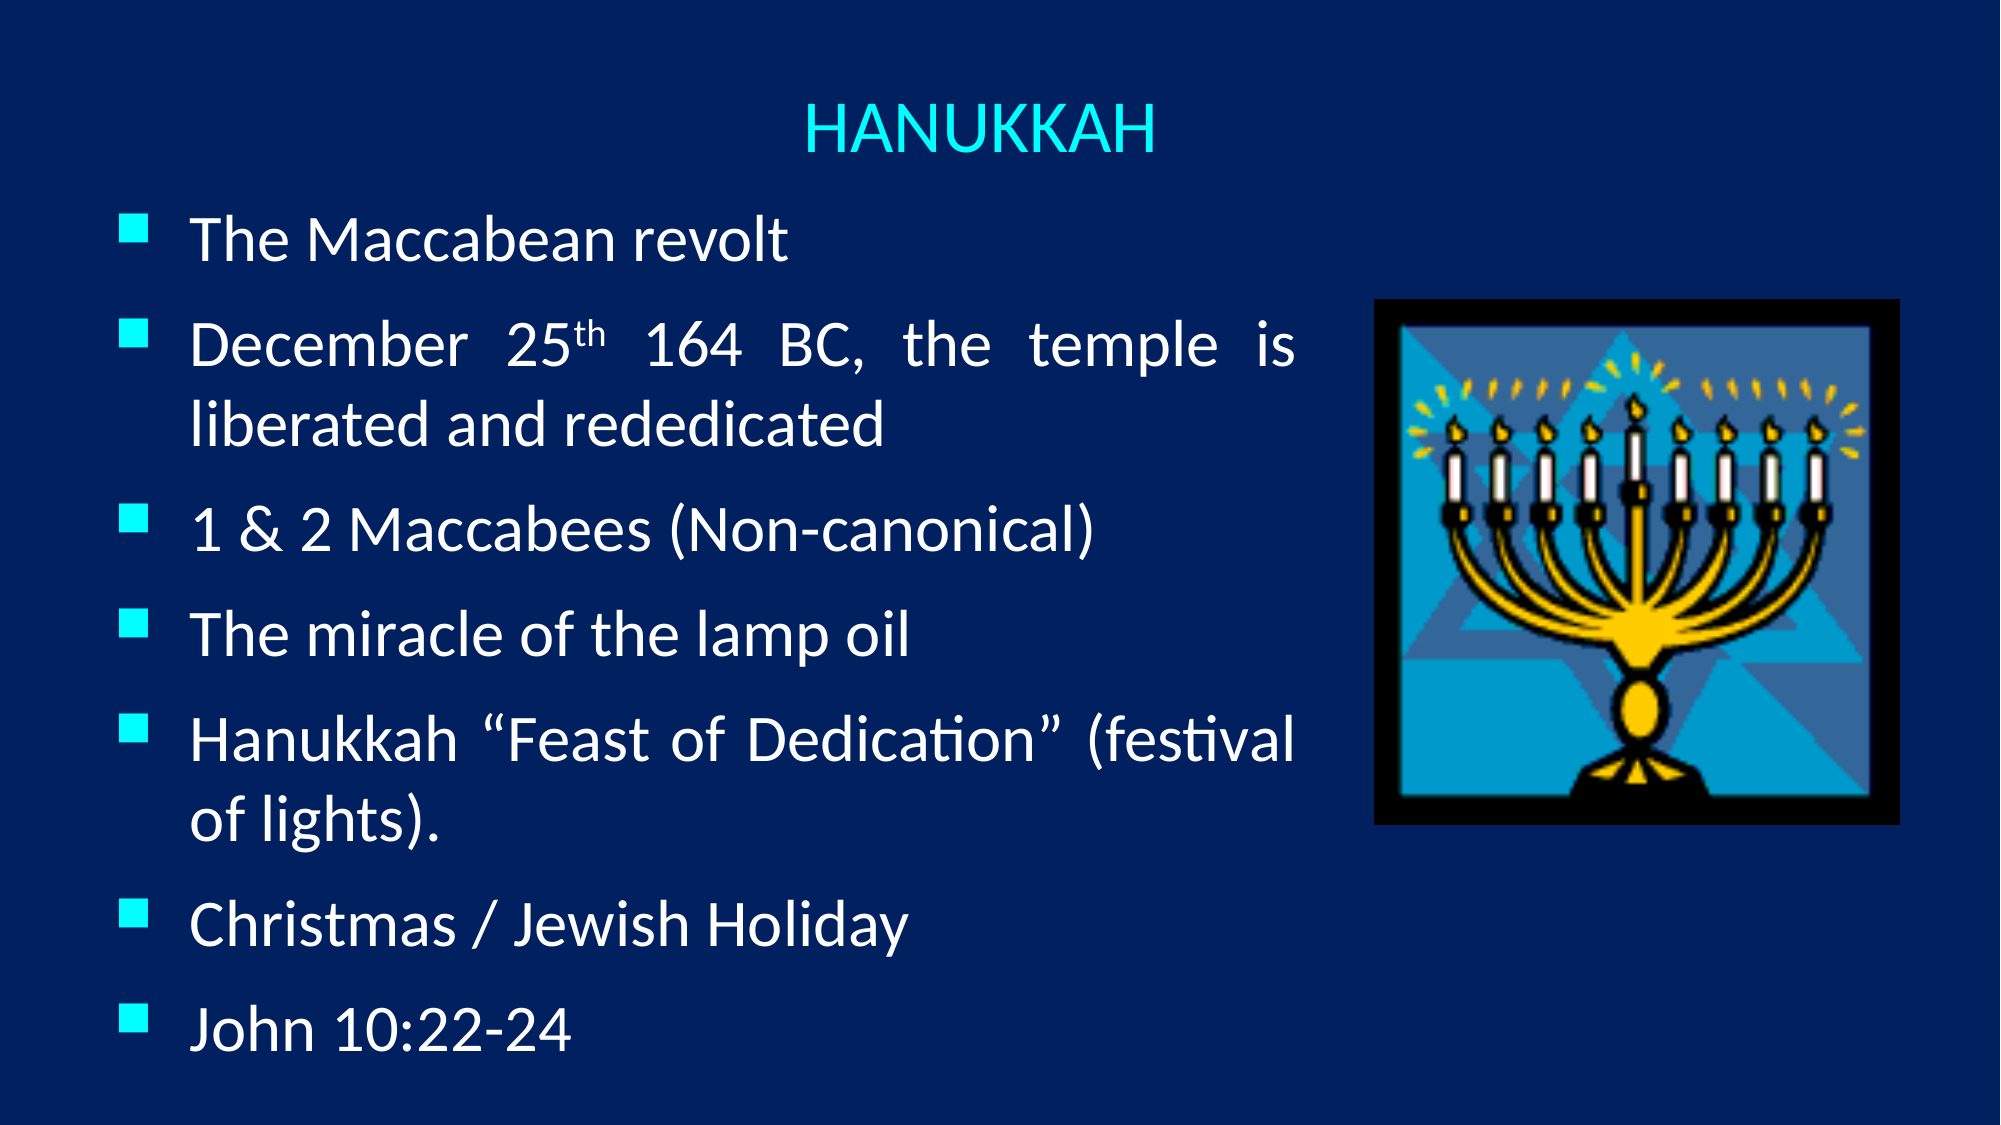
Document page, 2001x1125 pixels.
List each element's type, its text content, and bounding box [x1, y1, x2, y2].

picture [1374, 299, 1901, 826]
list The Maccabean revolt December 25th 164 BC, the temple is liberated and rededicated 1 & 2 Maccabees (Non-canonical) The miracle of the lamp oil Hanukkah “Feast of Dedication” (festival of lights). Christmas / Jewish Holiday John 10:22-24 [99, 187, 1313, 1088]
title HANUKKAH [762, 37, 1238, 187]
